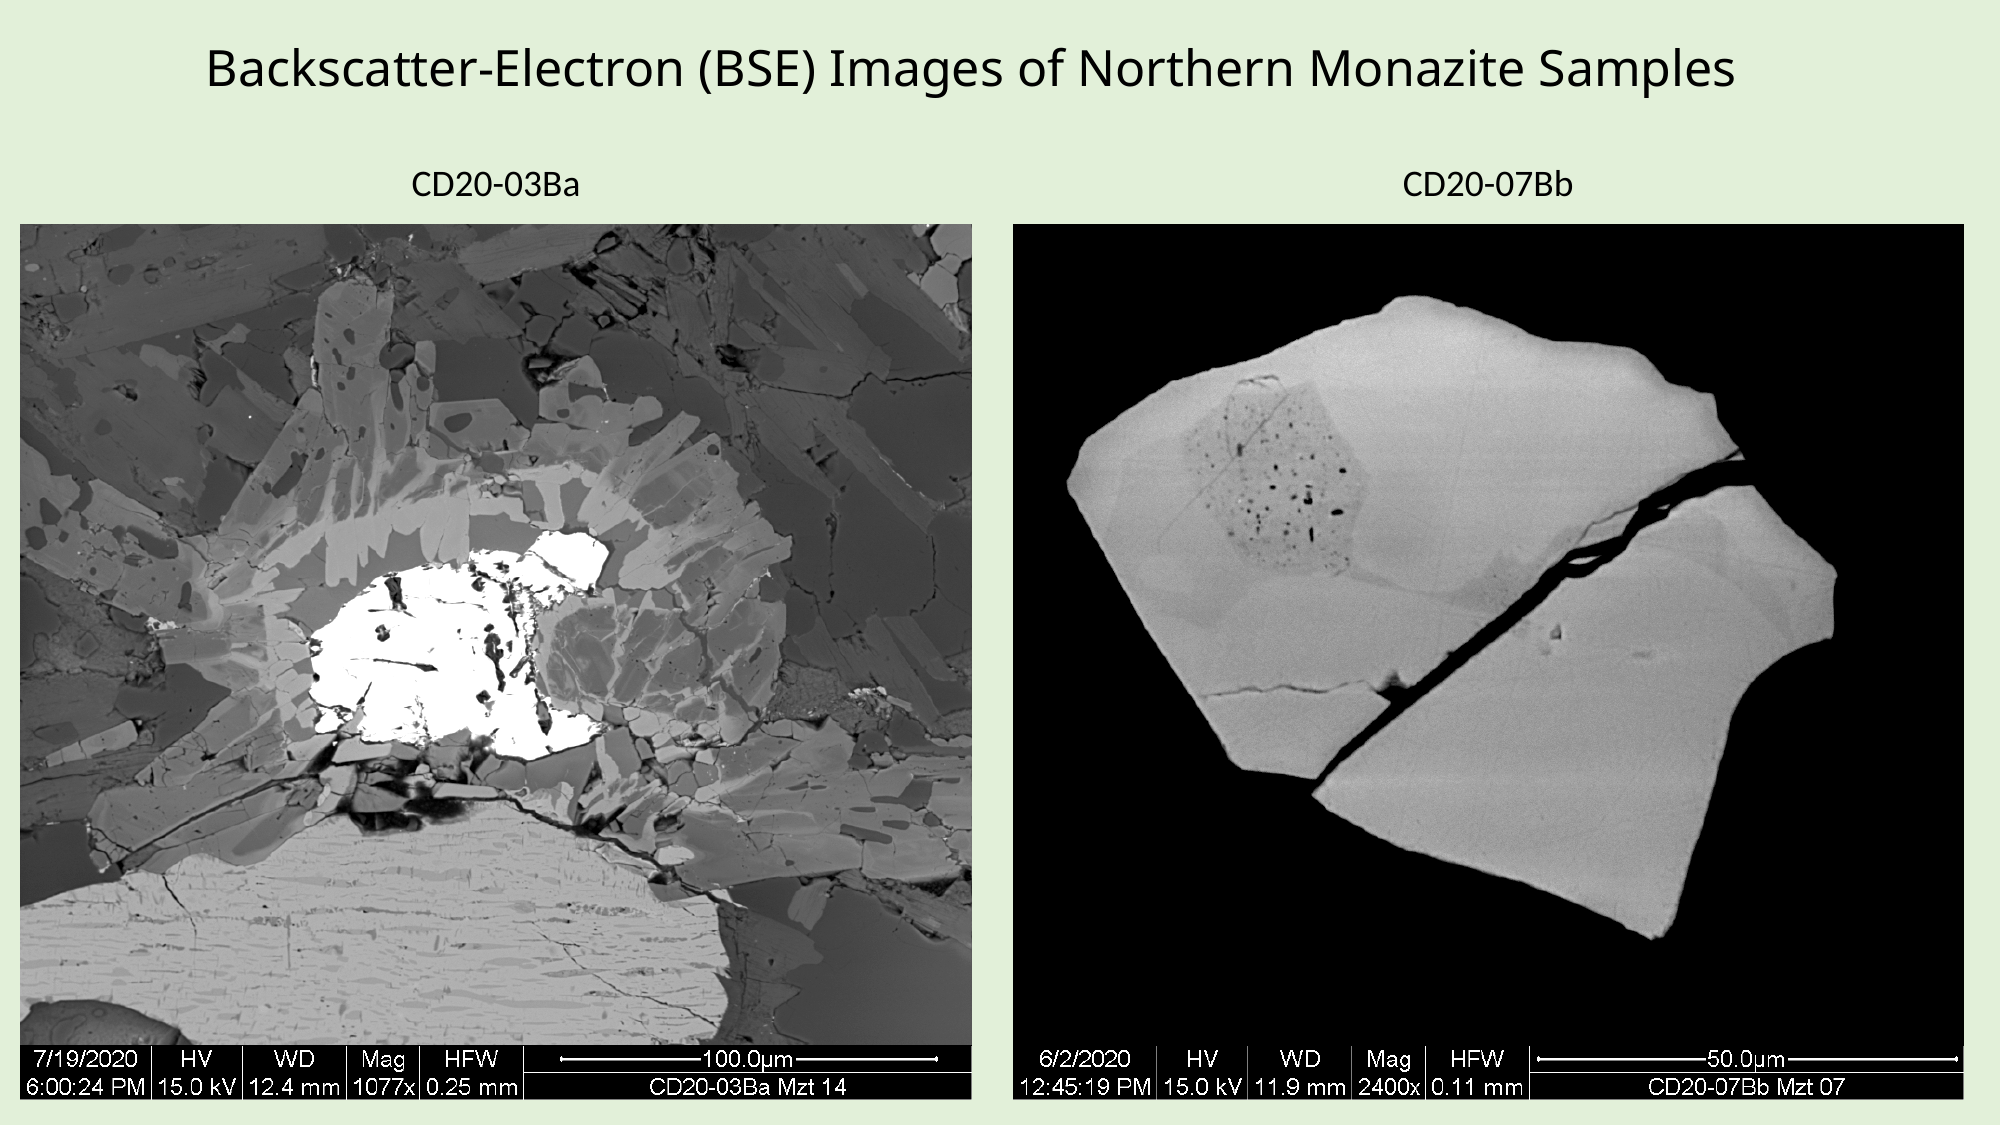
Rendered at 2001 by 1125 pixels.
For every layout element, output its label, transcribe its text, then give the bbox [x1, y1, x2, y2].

picture [20, 224, 972, 1100]
picture [1012, 224, 1964, 1100]
text_box CD20-07Bb [1388, 151, 1589, 211]
text_box CD20-03Ba [396, 151, 596, 211]
title Backscatter-Electron (BSE) Images of Northern Monazite Samples [173, 24, 1770, 116]
